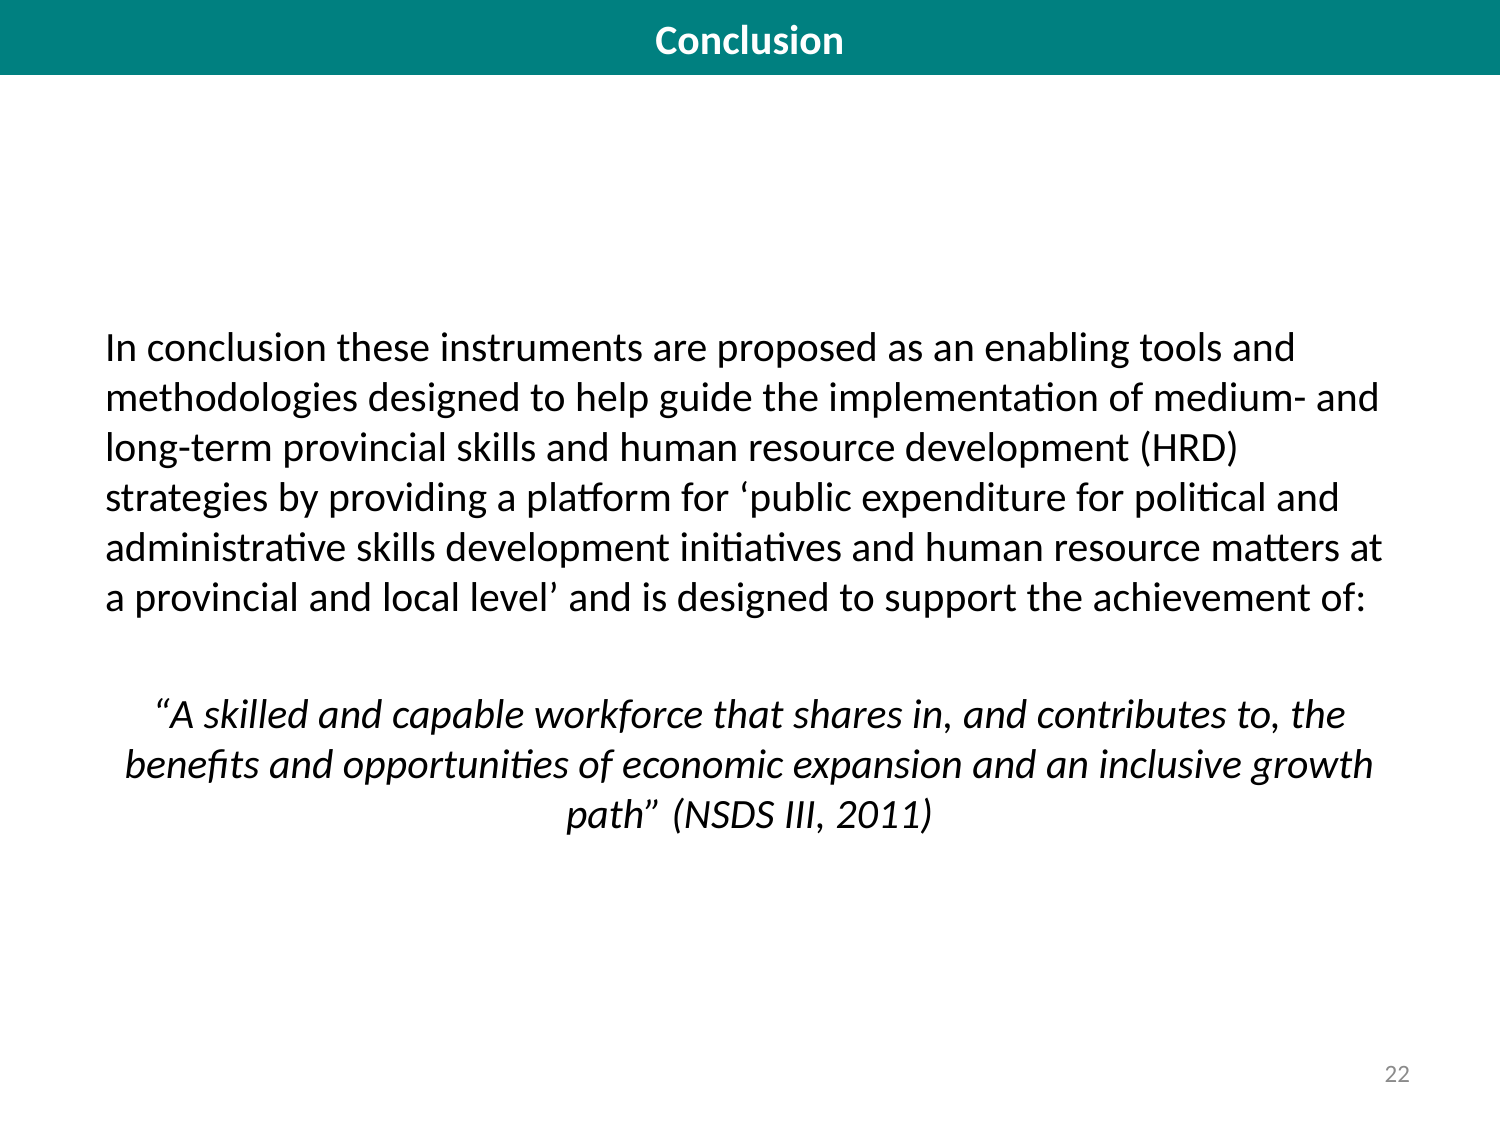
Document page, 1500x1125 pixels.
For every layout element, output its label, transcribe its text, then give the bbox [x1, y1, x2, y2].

slide_number 22 [1074, 1042, 1425, 1103]
list In conclusion these instruments are proposed as an enabling tools and methodologies designed to help guide the implementation of medium- and long-term provincial skills and human resource development (HRD) strategies by providing a platform for ‘public expenditure for political and administrative skills development initiatives and human resource matters at a provincial and local level’ and is designed to support the achievement of: “A skilled and capable workforce that shares in, and contributes to, the benefits and opportunities of economic expansion and an inclusive growth path” (NSDS III, 2011) [90, 312, 1410, 875]
text_box Conclusion [0, 0, 1500, 75]
